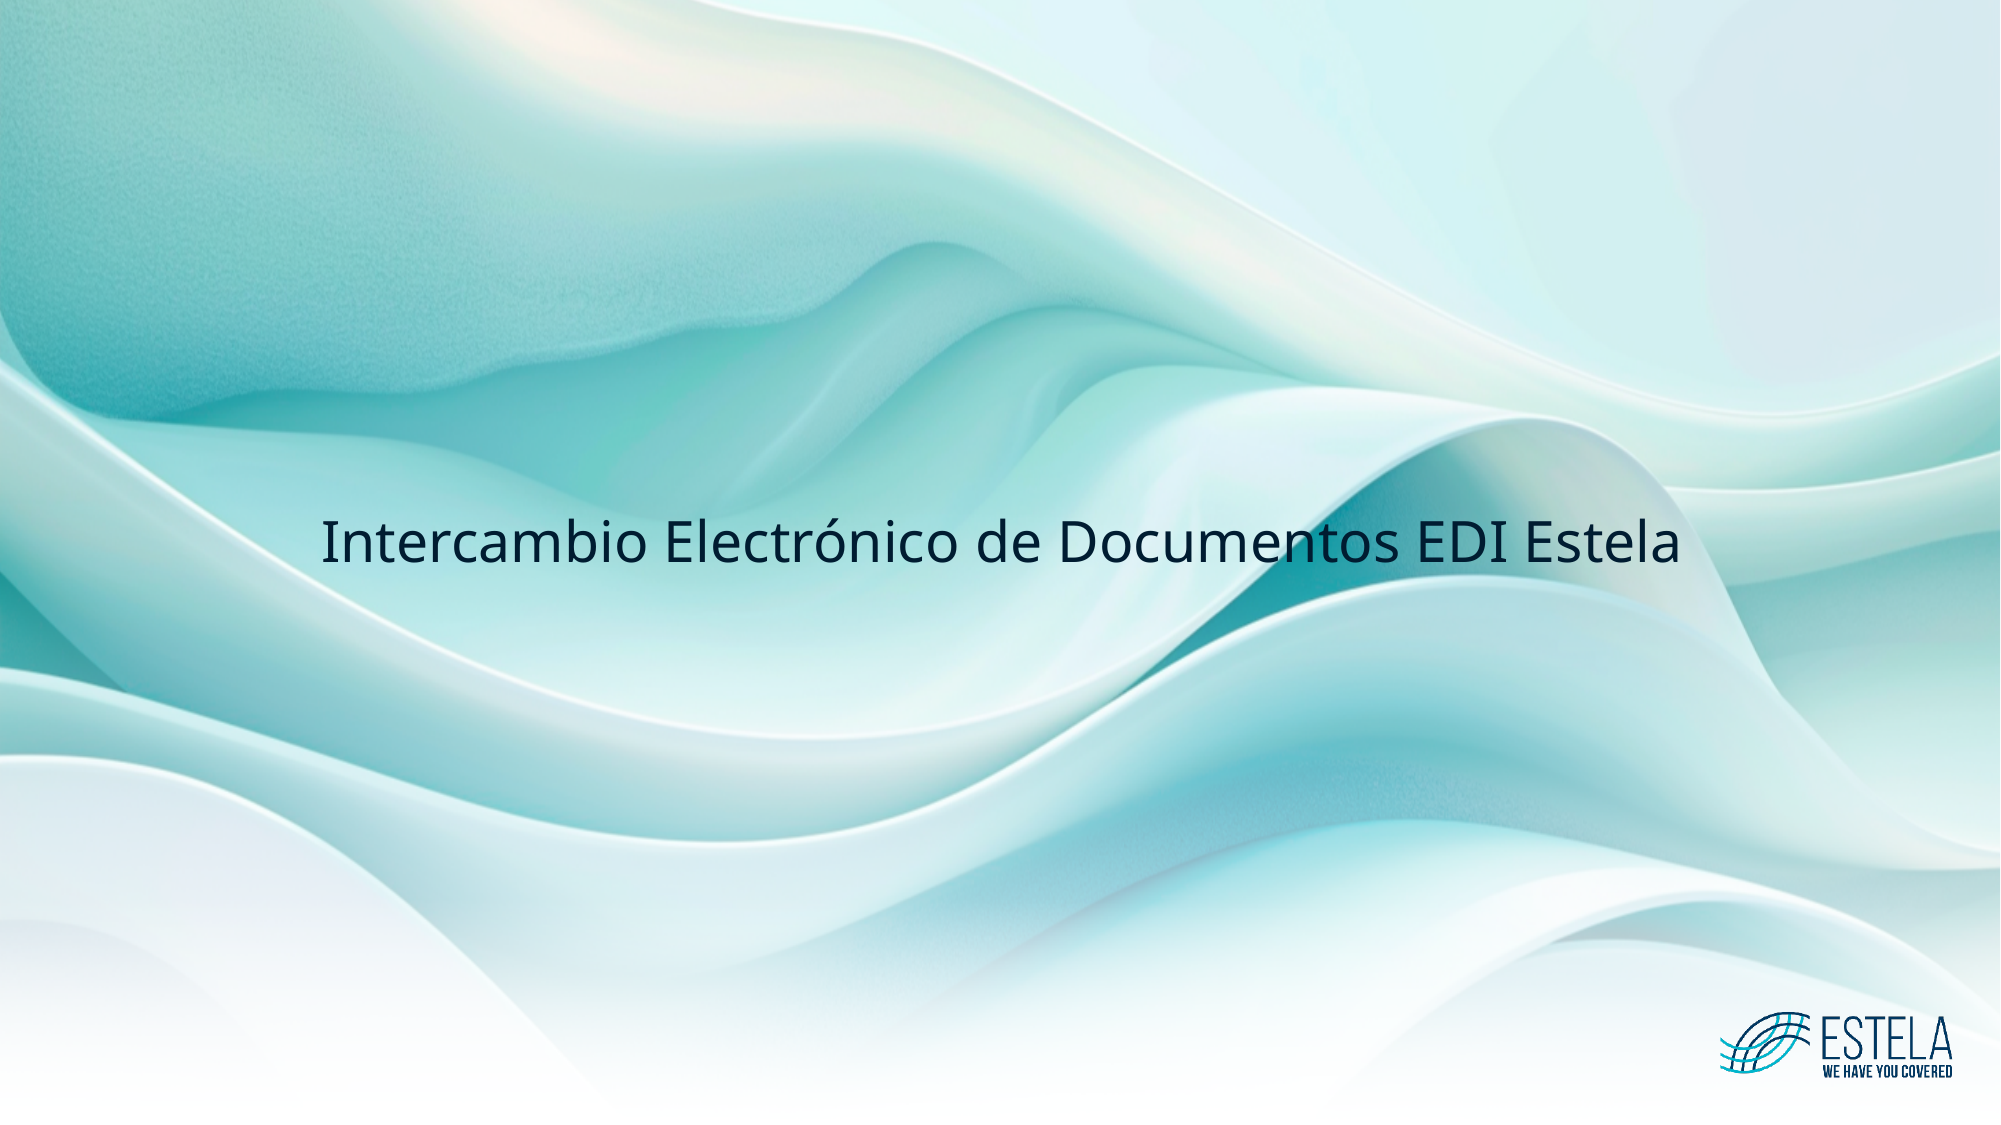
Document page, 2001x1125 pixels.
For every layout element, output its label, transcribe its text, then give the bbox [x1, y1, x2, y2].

picture [0, 0, 2001, 1125]
title Intercambio Electrónico de Documentos EDI Estela [252, 468, 1753, 583]
